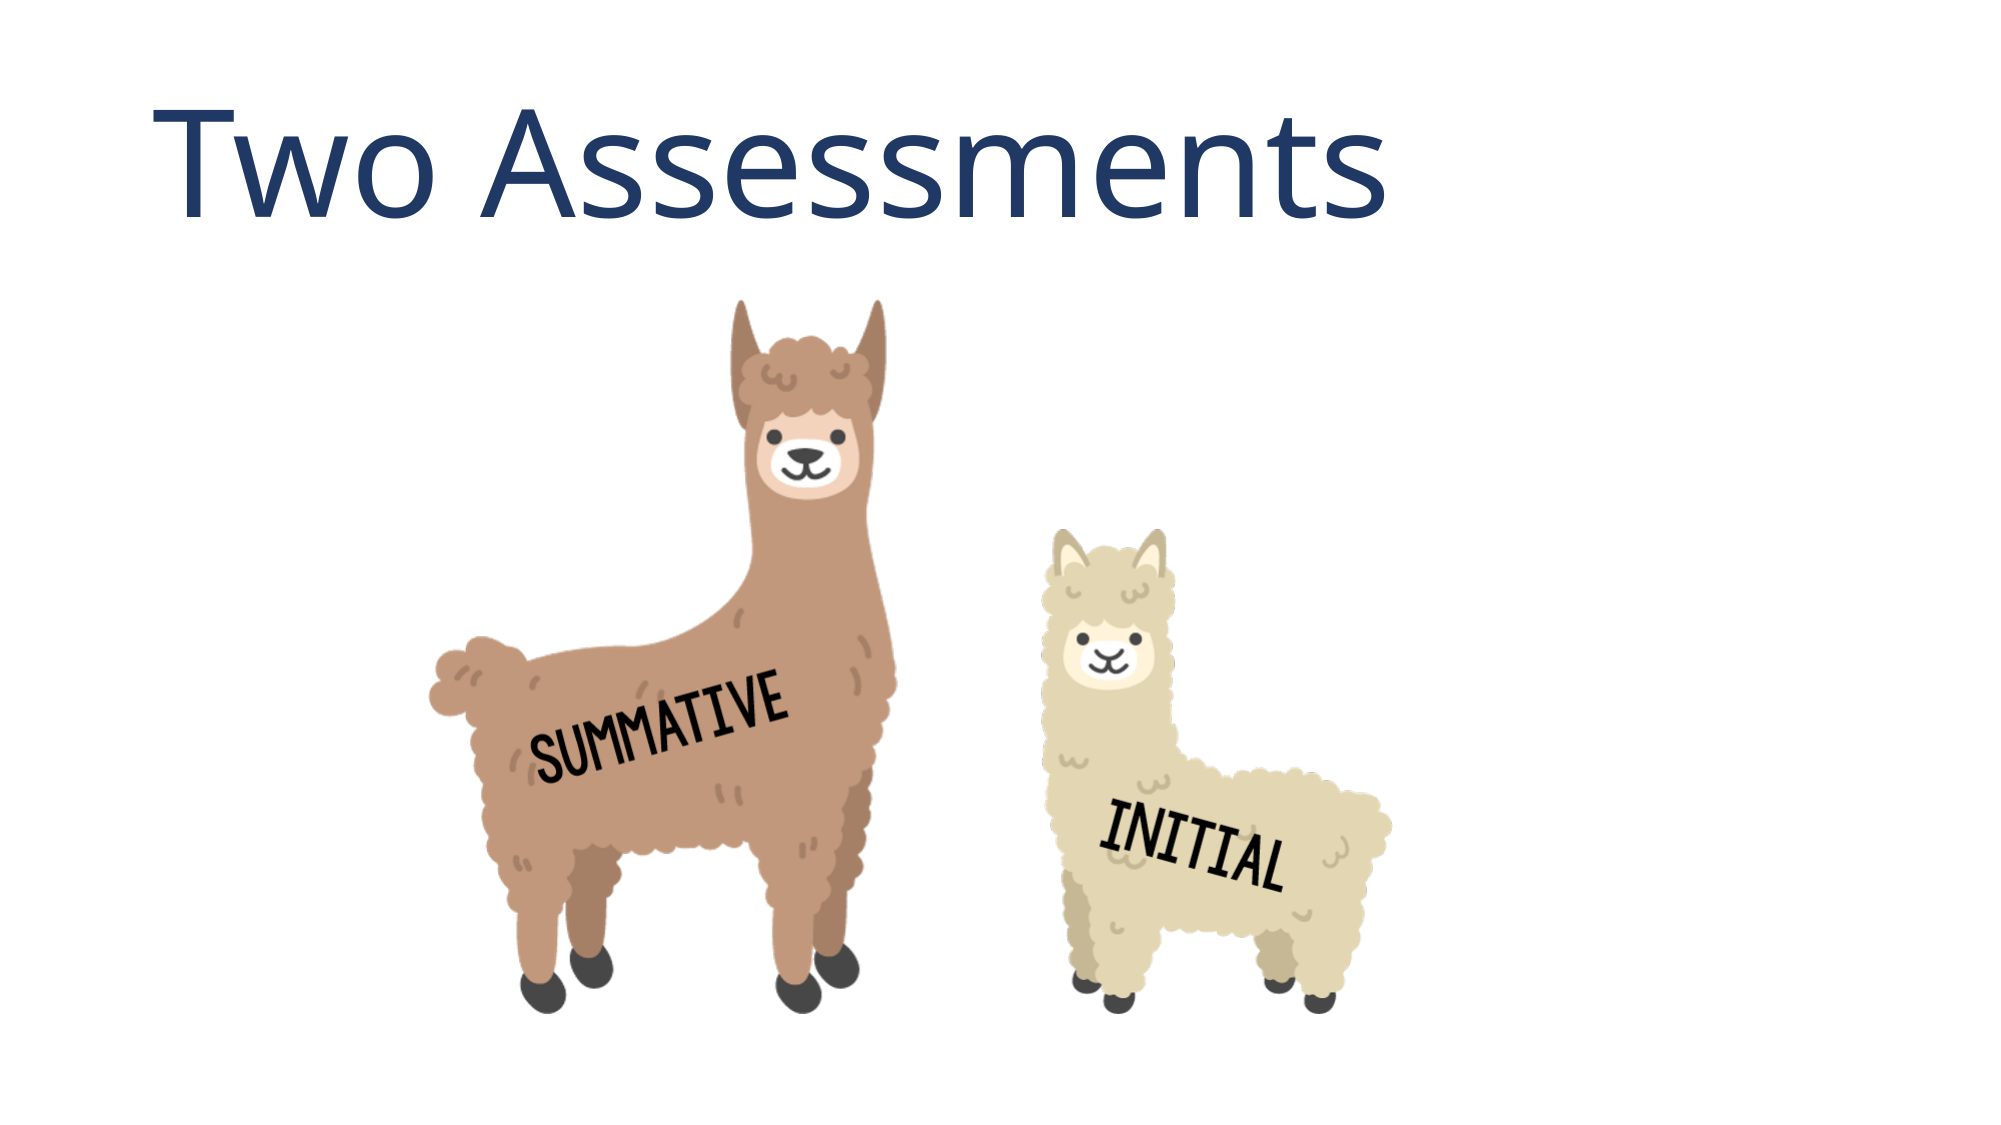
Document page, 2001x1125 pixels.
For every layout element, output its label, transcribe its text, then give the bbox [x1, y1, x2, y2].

title Two Assessments [137, 59, 1863, 278]
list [428, 299, 1572, 1014]
